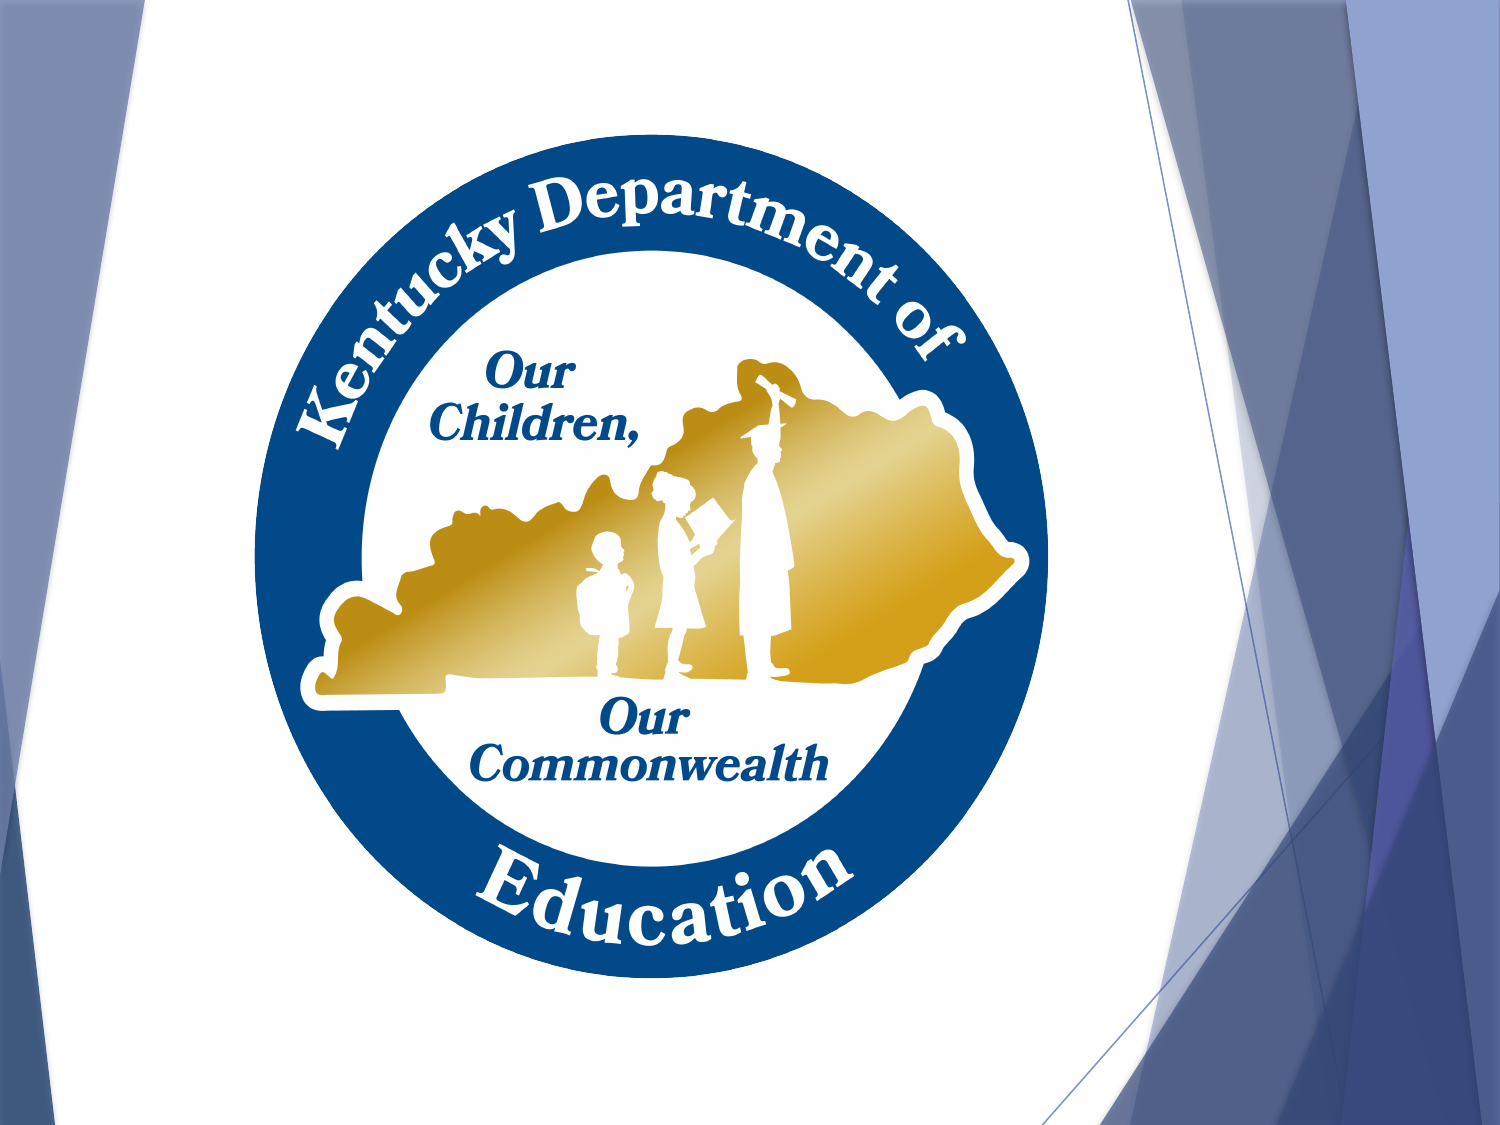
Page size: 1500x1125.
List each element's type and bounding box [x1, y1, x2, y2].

picture [203, 40, 1093, 1081]
